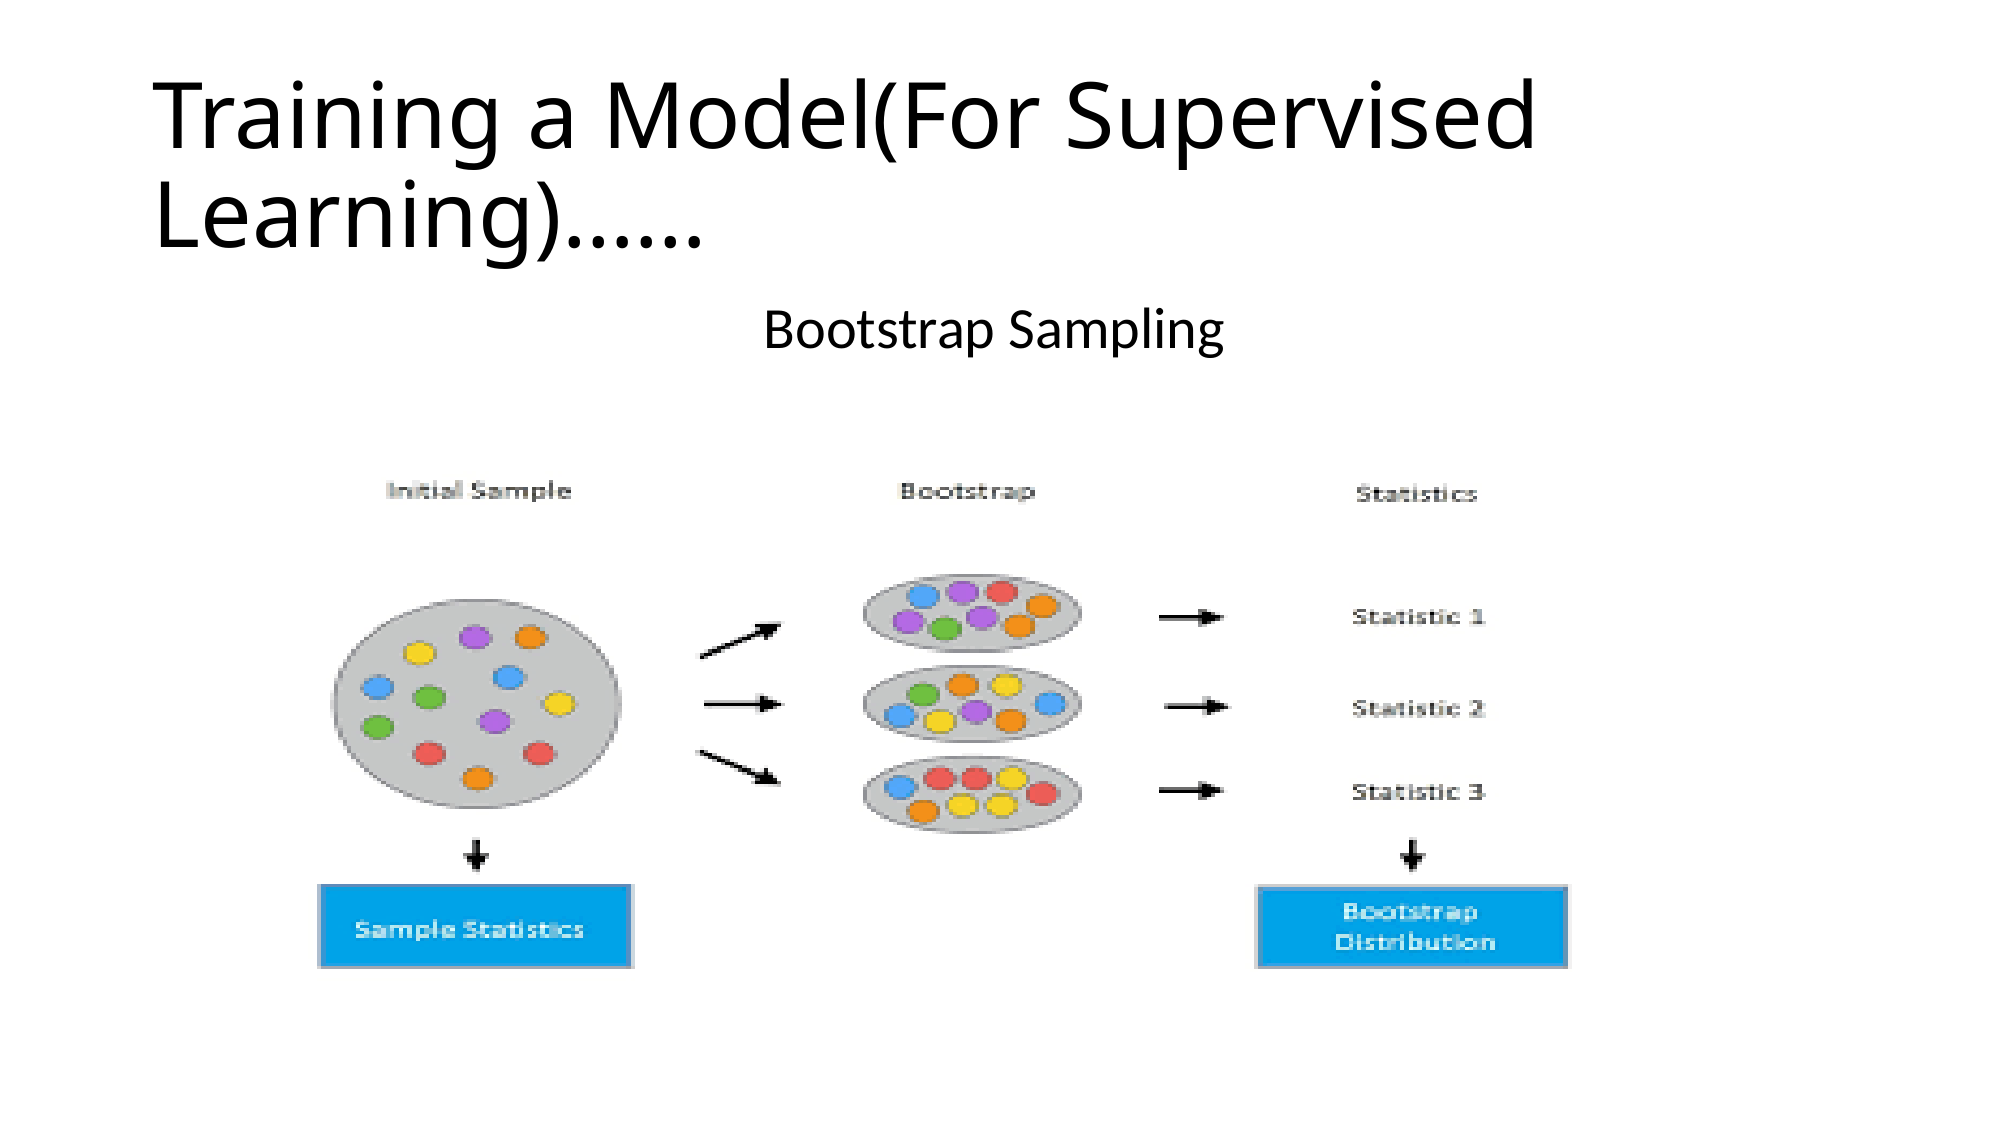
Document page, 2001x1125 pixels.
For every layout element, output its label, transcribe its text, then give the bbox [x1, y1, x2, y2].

title Training a Model(For Supervised Learning)…… [137, 59, 1863, 278]
picture [296, 462, 1594, 985]
list Bootstrap Sampling [250, 291, 1739, 1013]
